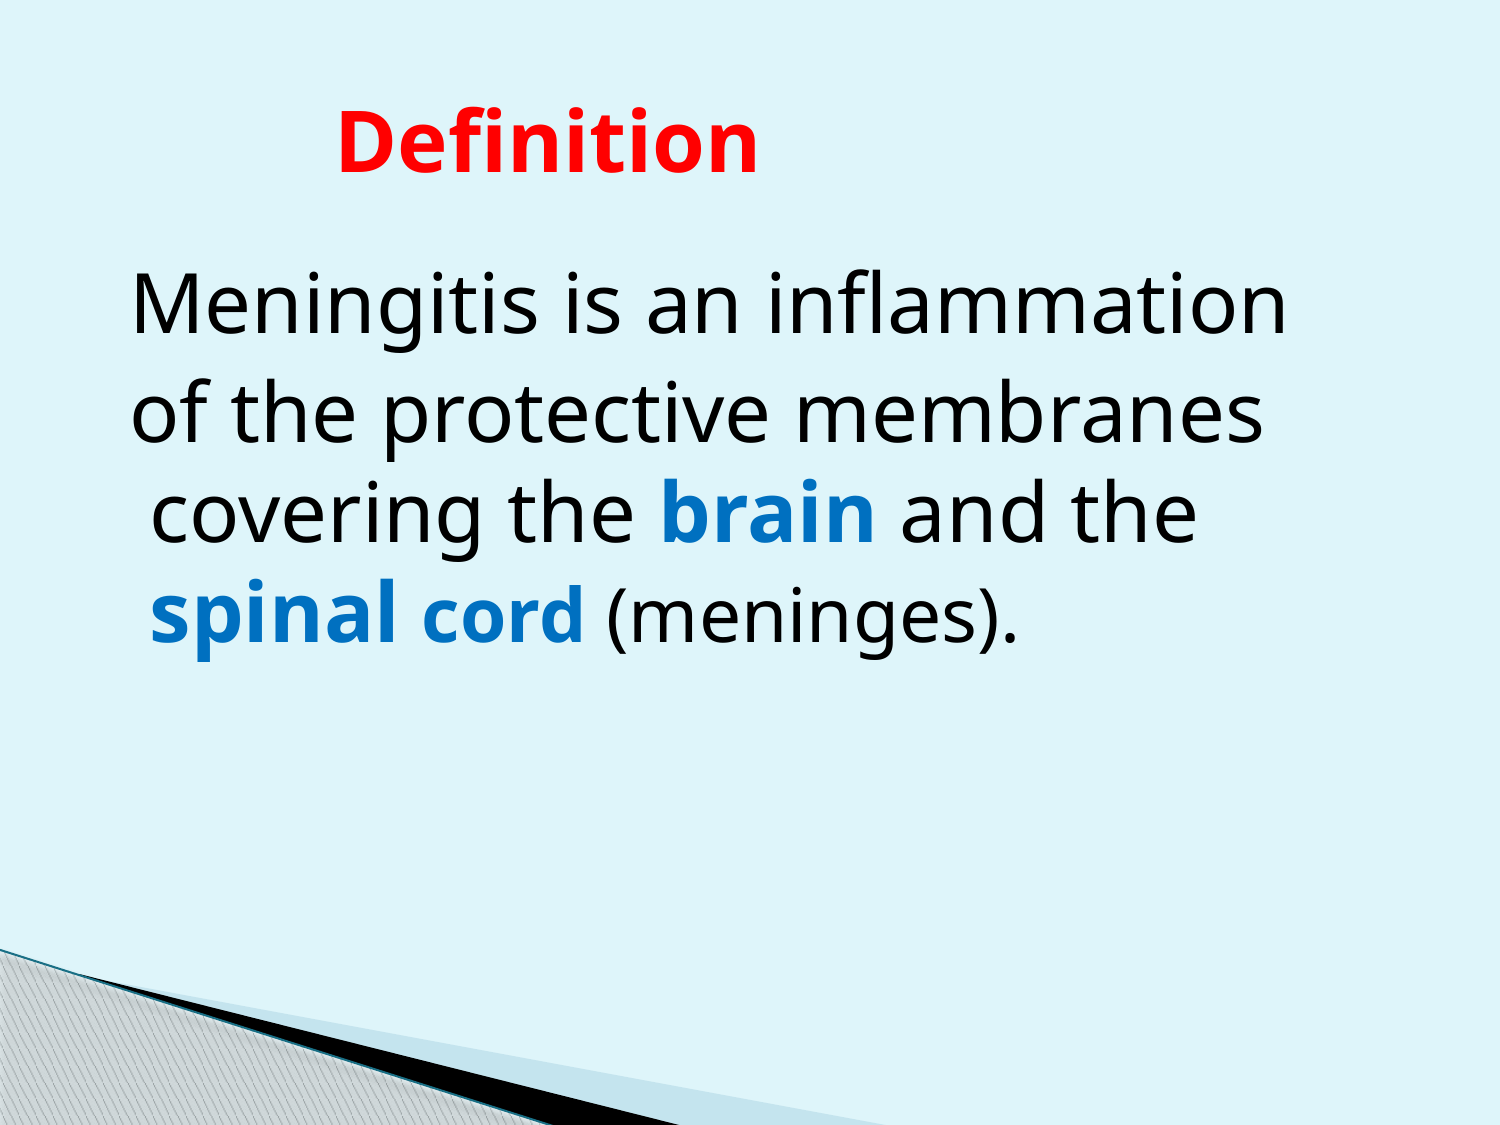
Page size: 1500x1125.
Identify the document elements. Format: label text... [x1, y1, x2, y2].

title Definition [75, 45, 1425, 233]
list Meningitis is an inflammation of the protective membranes covering the brain and the spinal cord (meninges). [74, 242, 1426, 986]
